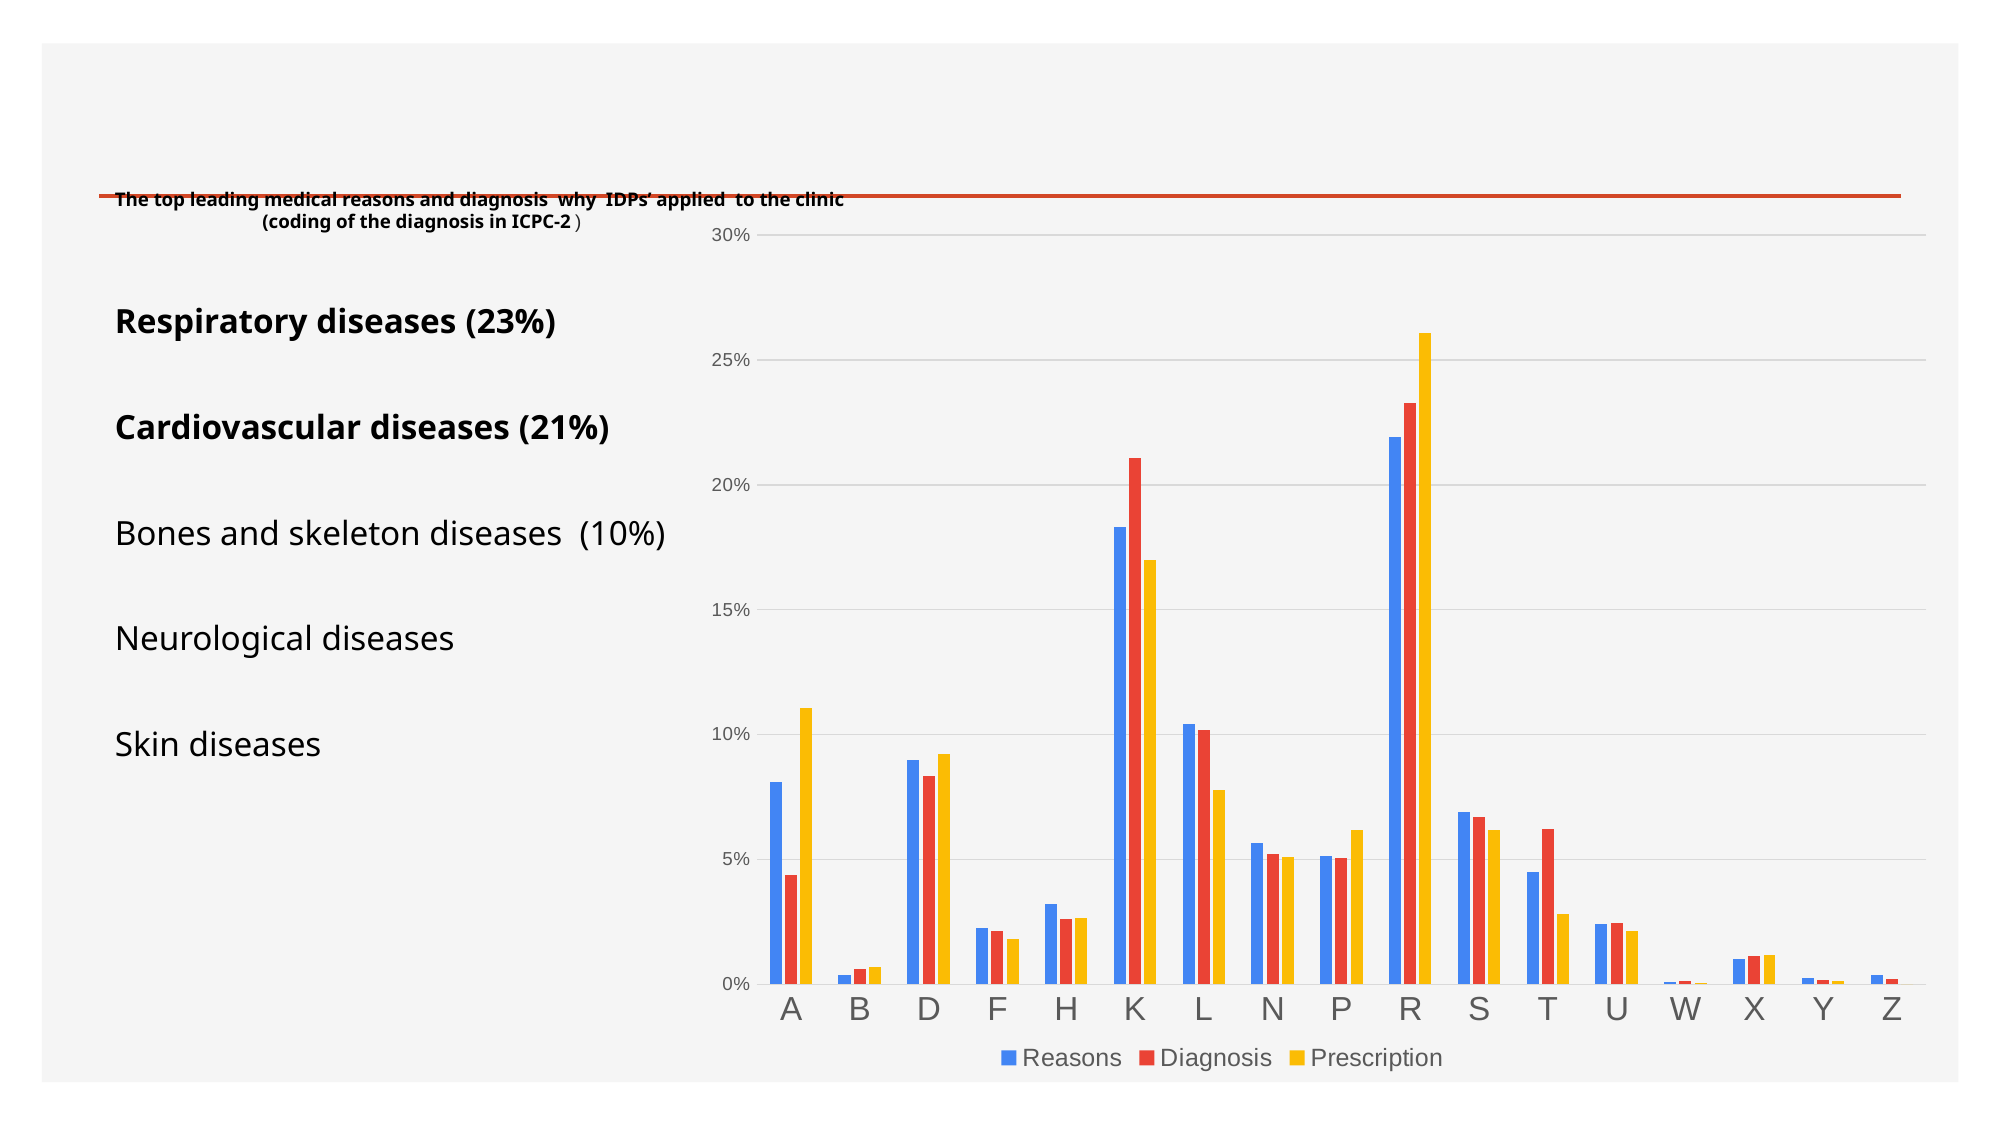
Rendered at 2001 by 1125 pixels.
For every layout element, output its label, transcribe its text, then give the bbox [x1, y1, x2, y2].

title The top leading medical reasons and diagnosis why IDPs’ applied to the clinic (coding of the diagnosis in ICPC-2 ) [99, 157, 1955, 263]
chart [633, 209, 1935, 1081]
list Respiratory diseases (23%) Cardiovascular diseases (21%) Bones and skeleton diseases (10%) Neurological diseases Skin diseases [99, 273, 633, 1005]
